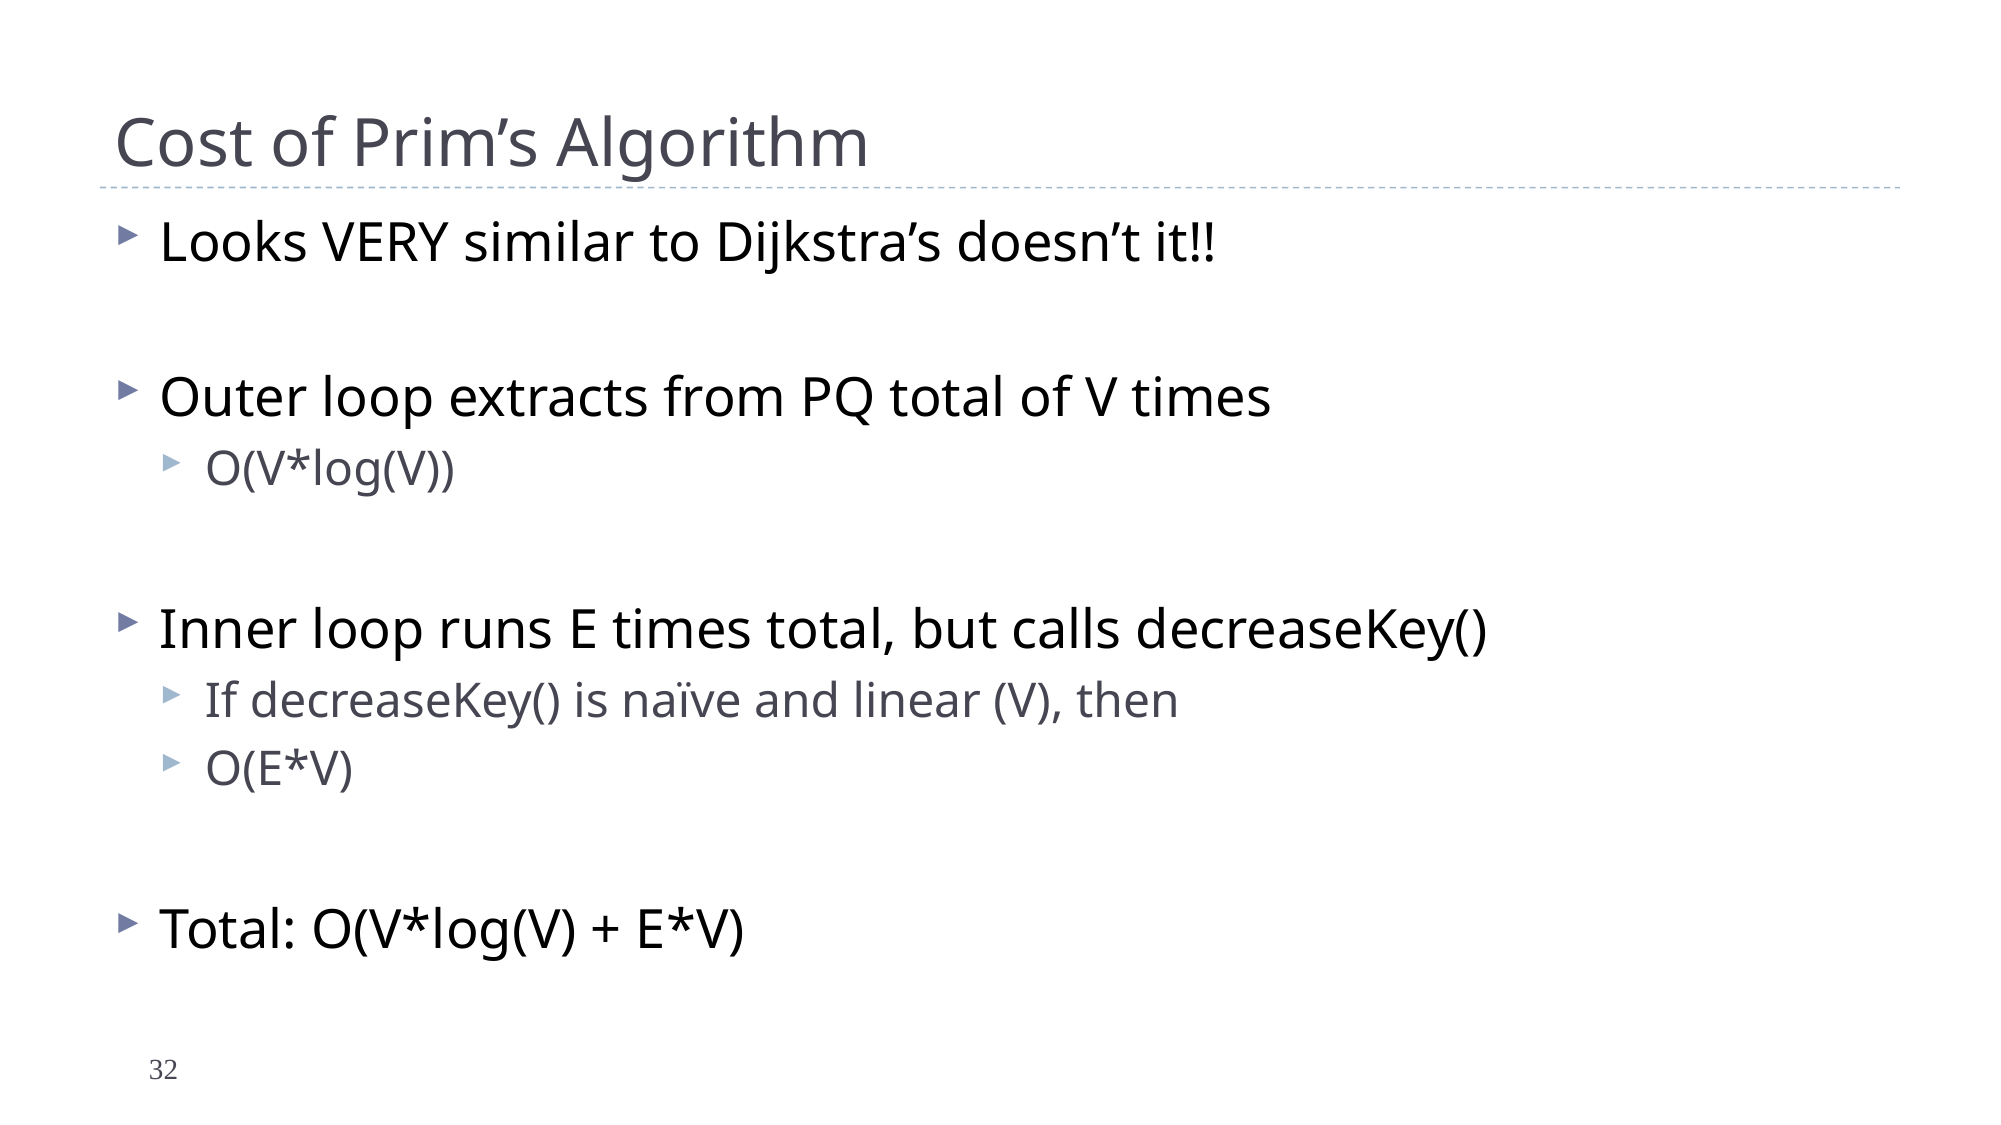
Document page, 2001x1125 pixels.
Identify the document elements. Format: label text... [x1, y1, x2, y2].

slide_number 32 [133, 1042, 568, 1103]
list Looks VERY similar to Dijkstra’s doesn’t it!! Outer loop extracts from PQ total of V times O(V*log(V)) Inner loop runs E times total, but calls decreaseKey() If decreaseKey() is naïve and linear (V), then O(E*V) Total: O(V*log(V) + E*V) [99, 200, 1900, 1010]
title Cost of Prim’s Algorithm [99, 24, 1900, 188]
